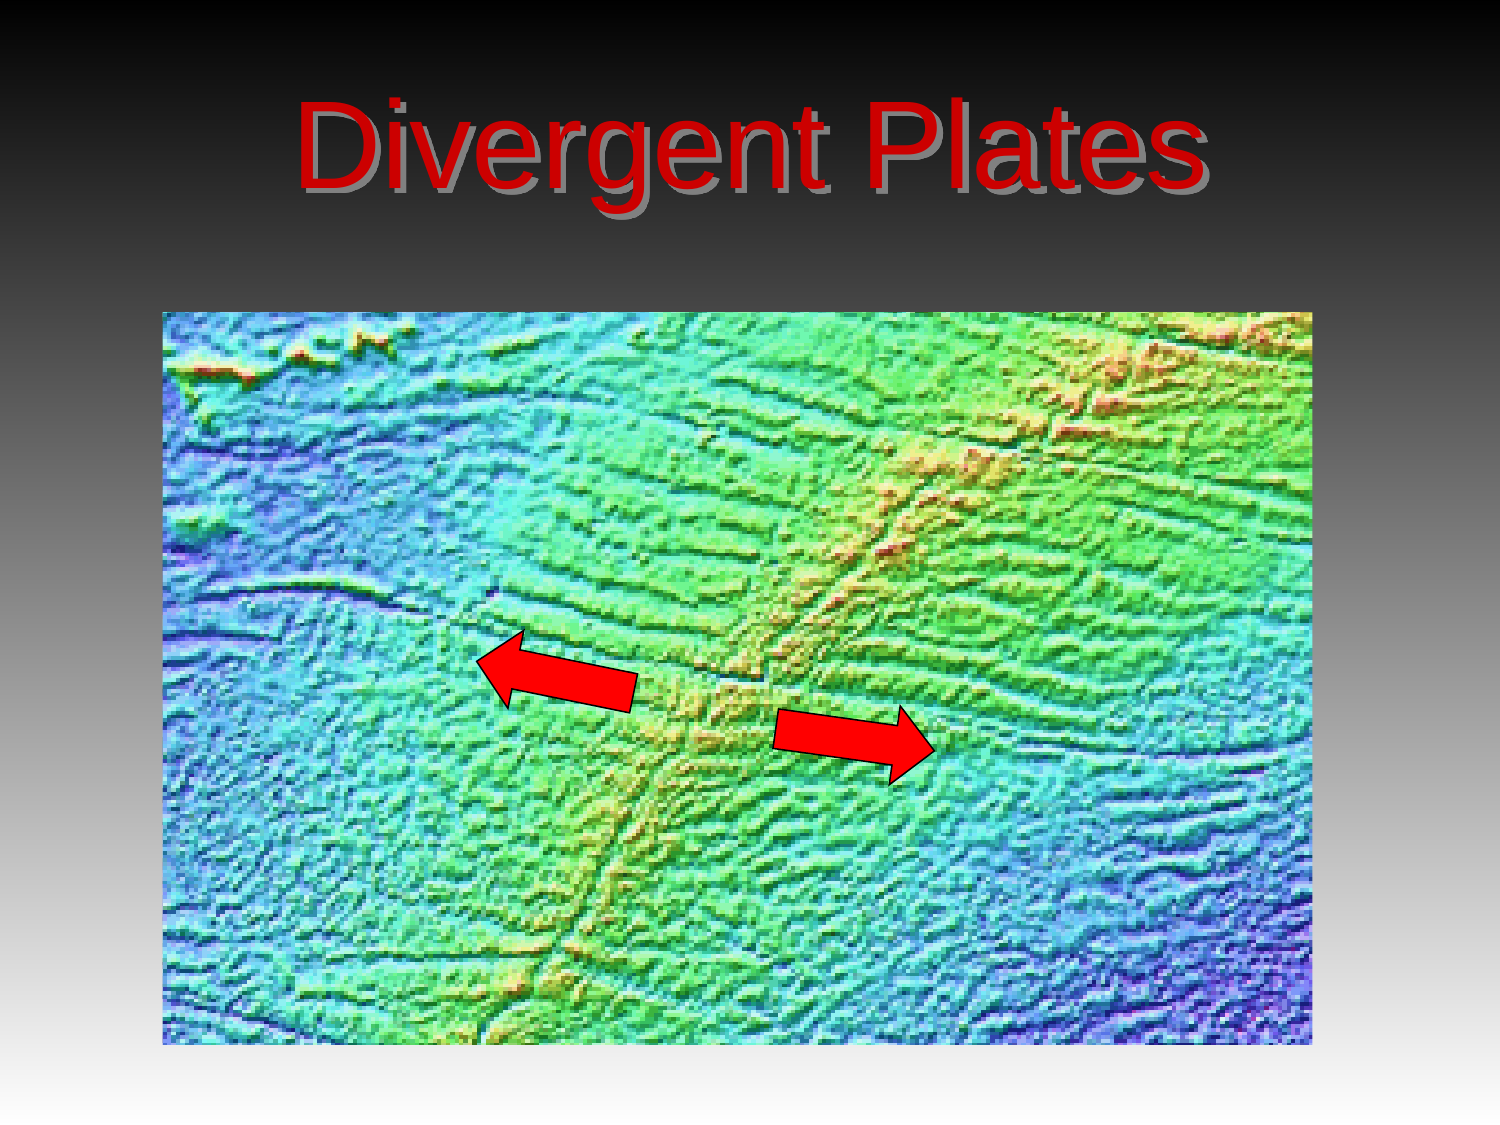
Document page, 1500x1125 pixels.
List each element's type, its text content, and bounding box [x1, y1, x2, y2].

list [162, 312, 1313, 1045]
title Divergent Plates [75, 45, 1425, 233]
